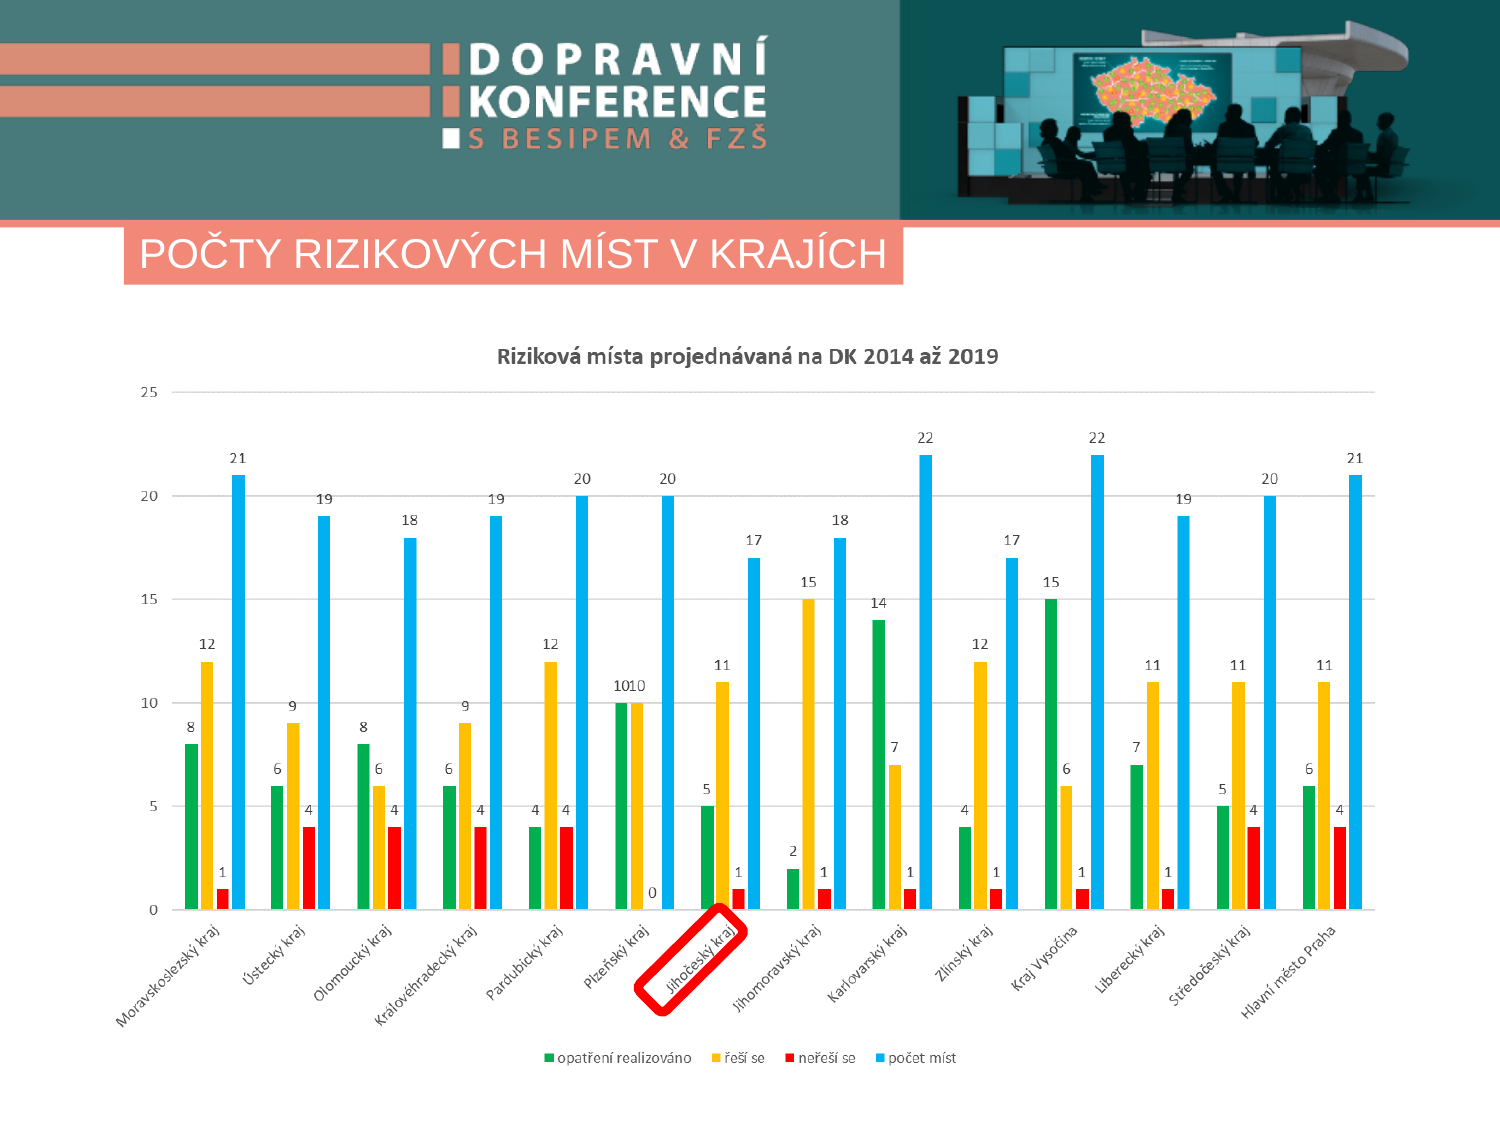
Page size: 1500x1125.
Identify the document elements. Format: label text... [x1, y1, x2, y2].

text_box Počty rizikových míst v krajích [123, 220, 904, 285]
picture [100, 326, 1394, 1083]
picture [0, 0, 1500, 280]
text_box [0, 220, 123, 228]
